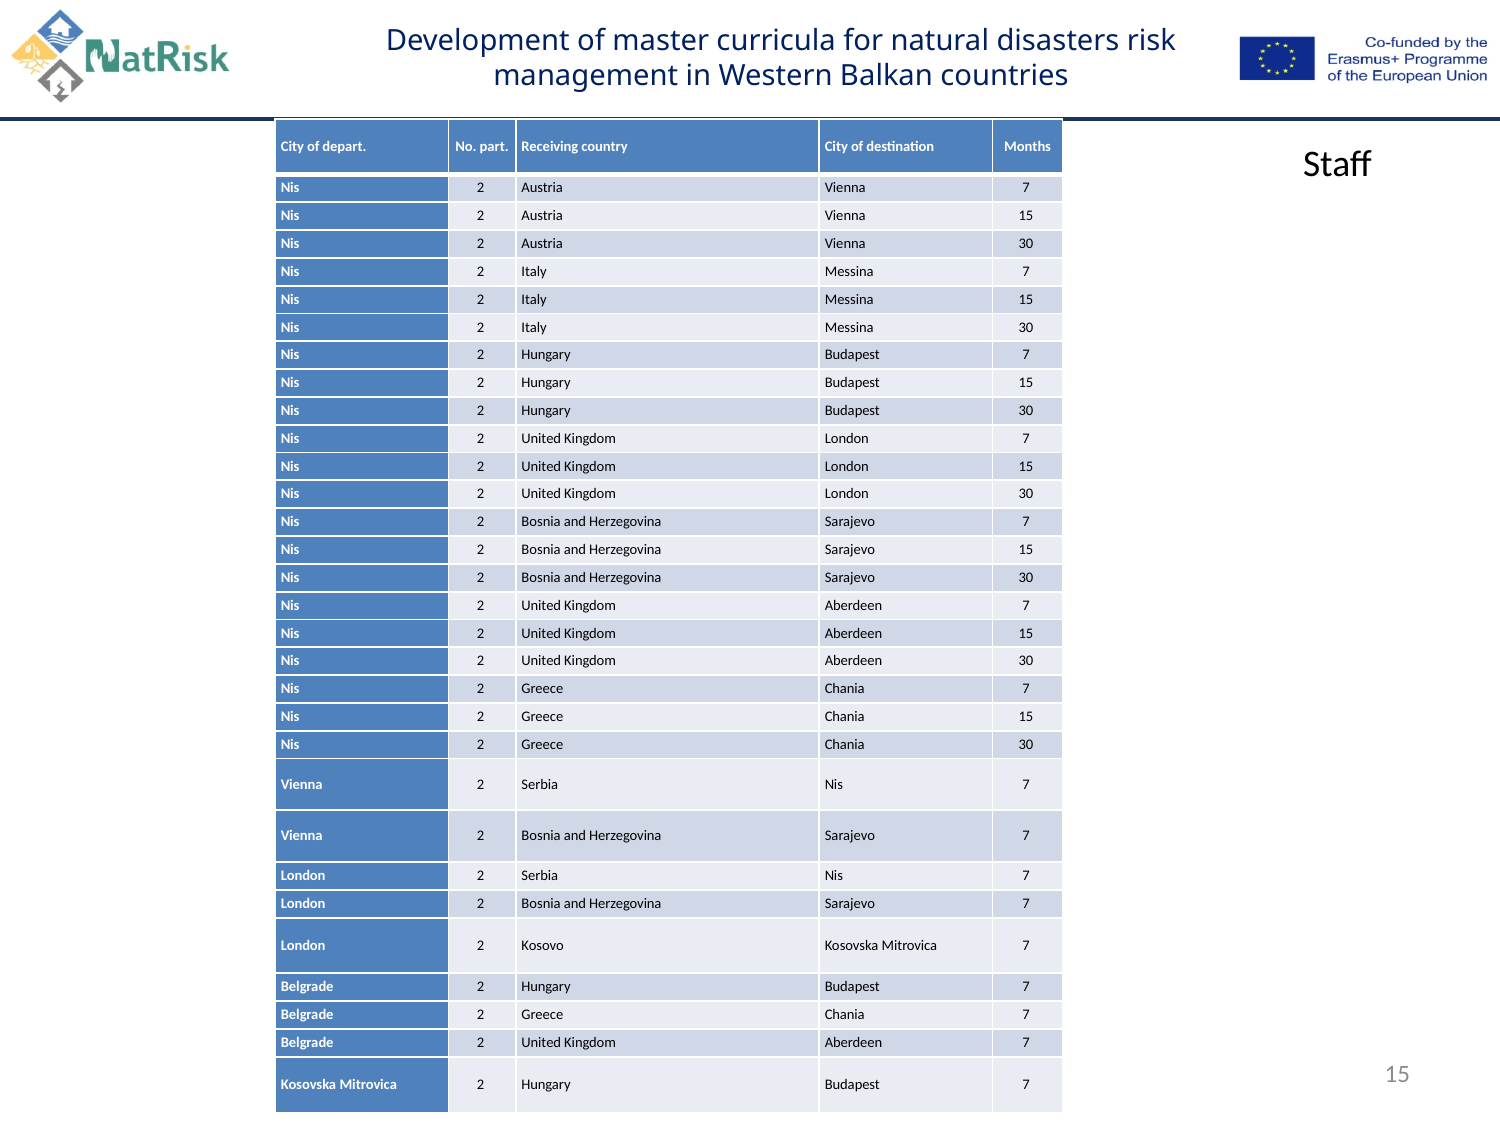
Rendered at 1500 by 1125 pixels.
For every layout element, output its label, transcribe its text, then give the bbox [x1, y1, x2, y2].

table_cell 2 [449, 398, 515, 424]
table_cell Bosnia and Herzegovina [517, 537, 818, 563]
table_cell 2 [449, 314, 515, 340]
table_cell Hungary [517, 974, 818, 1000]
table_cell Nis [276, 509, 448, 535]
table_cell Chania [820, 732, 992, 758]
table_cell 2 [449, 287, 515, 313]
table_cell Italy [517, 259, 818, 285]
table_cell 2 [449, 203, 515, 229]
table_cell Nis [276, 593, 448, 619]
table_cell Nis [276, 231, 448, 257]
table_cell London [820, 481, 992, 507]
table_cell 7 [993, 1058, 1062, 1112]
table_cell 15 [993, 620, 1062, 646]
table_cell 30 [993, 231, 1062, 257]
table_cell Kosovska Mitrovica [276, 1058, 448, 1112]
table_cell 2 [449, 1030, 515, 1056]
table_cell 2 [449, 1058, 515, 1112]
table_cell Hungary [517, 1058, 818, 1112]
table_cell Nis [276, 648, 448, 674]
table_cell 7 [993, 974, 1062, 1000]
table_cell 2 [449, 676, 515, 702]
table_cell Messina [820, 259, 992, 285]
table_cell 7 [993, 259, 1062, 285]
table_cell London [276, 863, 448, 889]
table_cell Serbia [517, 759, 818, 809]
table_cell Italy [517, 314, 818, 340]
table_cell Chania [820, 704, 992, 730]
table_header No. part. [449, 128, 515, 172]
table_cell 2 [449, 537, 515, 563]
table_cell 2 [449, 370, 515, 396]
table_cell United Kingdom [517, 481, 818, 507]
table_cell Greece [517, 1002, 818, 1028]
table_cell 30 [993, 648, 1062, 674]
table_cell 30 [993, 398, 1062, 424]
table_cell 2 [449, 919, 515, 972]
table_cell Nis [276, 287, 448, 313]
table_cell 2 [449, 259, 515, 285]
table_cell Belgrade [276, 974, 448, 1000]
table_cell London [276, 919, 448, 972]
table_cell United Kingdom [517, 453, 818, 479]
table_cell 30 [993, 565, 1062, 591]
table_cell Budapest [820, 342, 992, 368]
table_cell London [820, 453, 992, 479]
table_cell Chania [820, 1002, 992, 1028]
table_cell 15 [993, 203, 1062, 229]
table_cell Vienna [276, 759, 448, 809]
table_cell 2 [449, 453, 515, 479]
table_cell Austria [517, 231, 818, 257]
table_cell 15 [993, 287, 1062, 313]
table_cell 2 [449, 732, 515, 758]
table_cell Serbia [517, 863, 818, 889]
table_cell United Kingdom [517, 648, 818, 674]
table_cell Messina [820, 314, 992, 340]
table_cell 7 [993, 676, 1062, 702]
table_cell 7 [993, 1002, 1062, 1028]
table_cell 15 [993, 370, 1062, 396]
table_cell Nis [820, 863, 992, 889]
text_box Development of master curricula for natural disasters risk management in Western Balkan countries [324, 24, 1223, 88]
table_cell 2 [449, 177, 515, 201]
table_cell Hungary [517, 398, 818, 424]
table_cell United Kingdom [517, 620, 818, 646]
table_cell Budapest [820, 1058, 992, 1112]
picture [1224, 24, 1500, 93]
text_box Staff [1288, 131, 1388, 192]
table_cell 7 [993, 426, 1062, 452]
table_cell 2 [449, 620, 515, 646]
table_cell Nis [276, 426, 448, 452]
table_cell Budapest [820, 370, 992, 396]
table_cell Belgrade [276, 1030, 448, 1056]
table_cell Hungary [517, 370, 818, 396]
table_cell Austria [517, 203, 818, 229]
table_cell 7 [993, 863, 1062, 889]
table_cell 2 [449, 593, 515, 619]
table_cell United Kingdom [517, 426, 818, 452]
table_cell Sarajevo [820, 537, 992, 563]
table_cell Aberdeen [820, 620, 992, 646]
table_cell Kosovska Mitrovica [820, 919, 992, 972]
table_cell Messina [820, 287, 992, 313]
table_cell Budapest [820, 398, 992, 424]
table_cell Nis [276, 177, 448, 201]
table_cell 30 [993, 732, 1062, 758]
table_cell 7 [993, 1030, 1062, 1056]
table_cell Kosovo [517, 919, 818, 972]
table_cell London [276, 891, 448, 917]
table_cell 2 [449, 231, 515, 257]
table_cell Nis [276, 537, 448, 563]
table_cell 7 [993, 177, 1062, 201]
table_cell 2 [449, 891, 515, 917]
table_cell Nis [276, 732, 448, 758]
table_cell Nis [276, 259, 448, 285]
table_cell Sarajevo [820, 811, 992, 861]
table_cell Nis [820, 759, 992, 809]
table_cell 15 [993, 453, 1062, 479]
table_cell Nis [276, 481, 448, 507]
table_header City of destination [820, 128, 992, 172]
table_cell Bosnia and Herzegovina [517, 891, 818, 917]
table_cell Bosnia and Herzegovina [517, 811, 818, 861]
table_cell Bosnia and Herzegovina [517, 565, 818, 591]
table_cell Nis [276, 565, 448, 591]
table_cell Aberdeen [820, 593, 992, 619]
table_cell London [820, 426, 992, 452]
table_cell 2 [449, 481, 515, 507]
table_cell Budapest [820, 974, 992, 1000]
table_cell 2 [449, 811, 515, 861]
table_cell Sarajevo [820, 891, 992, 917]
table_cell Italy [517, 287, 818, 313]
table_cell Nis [276, 203, 448, 229]
table_cell 30 [993, 314, 1062, 340]
table_cell 2 [449, 648, 515, 674]
table_cell Hungary [517, 342, 818, 368]
table_cell 2 [449, 1002, 515, 1028]
table_cell Greece [517, 676, 818, 702]
table_cell 2 [449, 759, 515, 809]
table_cell 7 [993, 891, 1062, 917]
table_cell Aberdeen [820, 1030, 992, 1056]
table_cell 15 [993, 537, 1062, 563]
table_cell 2 [449, 565, 515, 591]
table_cell 7 [993, 919, 1062, 972]
table_cell 7 [993, 759, 1062, 809]
table_cell Vienna [820, 231, 992, 257]
table_cell Austria [517, 177, 818, 201]
table_cell Vienna [276, 811, 448, 861]
table_cell Greece [517, 732, 818, 758]
table_cell Sarajevo [820, 509, 992, 535]
table_cell Nis [276, 704, 448, 730]
table_cell Nis [276, 453, 448, 479]
table_cell Sarajevo [820, 565, 992, 591]
table_header City of depart. [276, 128, 448, 172]
table_cell Bosnia and Herzegovina [517, 509, 818, 535]
table_cell 30 [993, 481, 1062, 507]
table_cell United Kingdom [517, 1030, 818, 1056]
table_cell 7 [993, 811, 1062, 861]
table_cell Aberdeen [820, 648, 992, 674]
table_cell 7 [993, 593, 1062, 619]
table_cell 7 [993, 342, 1062, 368]
table_cell 2 [449, 509, 515, 535]
table_cell Nis [276, 398, 448, 424]
table_cell 15 [993, 704, 1062, 730]
table_cell Vienna [820, 203, 992, 229]
table_cell United Kingdom [517, 593, 818, 619]
table_cell Nis [276, 314, 448, 340]
table_cell Nis [276, 620, 448, 646]
table_cell Greece [517, 704, 818, 730]
table_cell Nis [276, 370, 448, 396]
slide_number 15 [1074, 1042, 1425, 1103]
table_cell 2 [449, 974, 515, 1000]
table_cell 2 [449, 426, 515, 452]
table_header Receiving country [517, 128, 818, 172]
table_cell 2 [449, 342, 515, 368]
table_cell Vienna [820, 177, 992, 201]
table_cell 7 [993, 509, 1062, 535]
picture [0, 0, 238, 113]
table_cell 2 [449, 863, 515, 889]
table_cell 2 [449, 704, 515, 730]
table_header Months [993, 128, 1062, 172]
table_cell Nis [276, 342, 448, 368]
table_cell Belgrade [276, 1002, 448, 1028]
table_cell Nis [276, 676, 448, 702]
table_cell Chania [820, 676, 992, 702]
